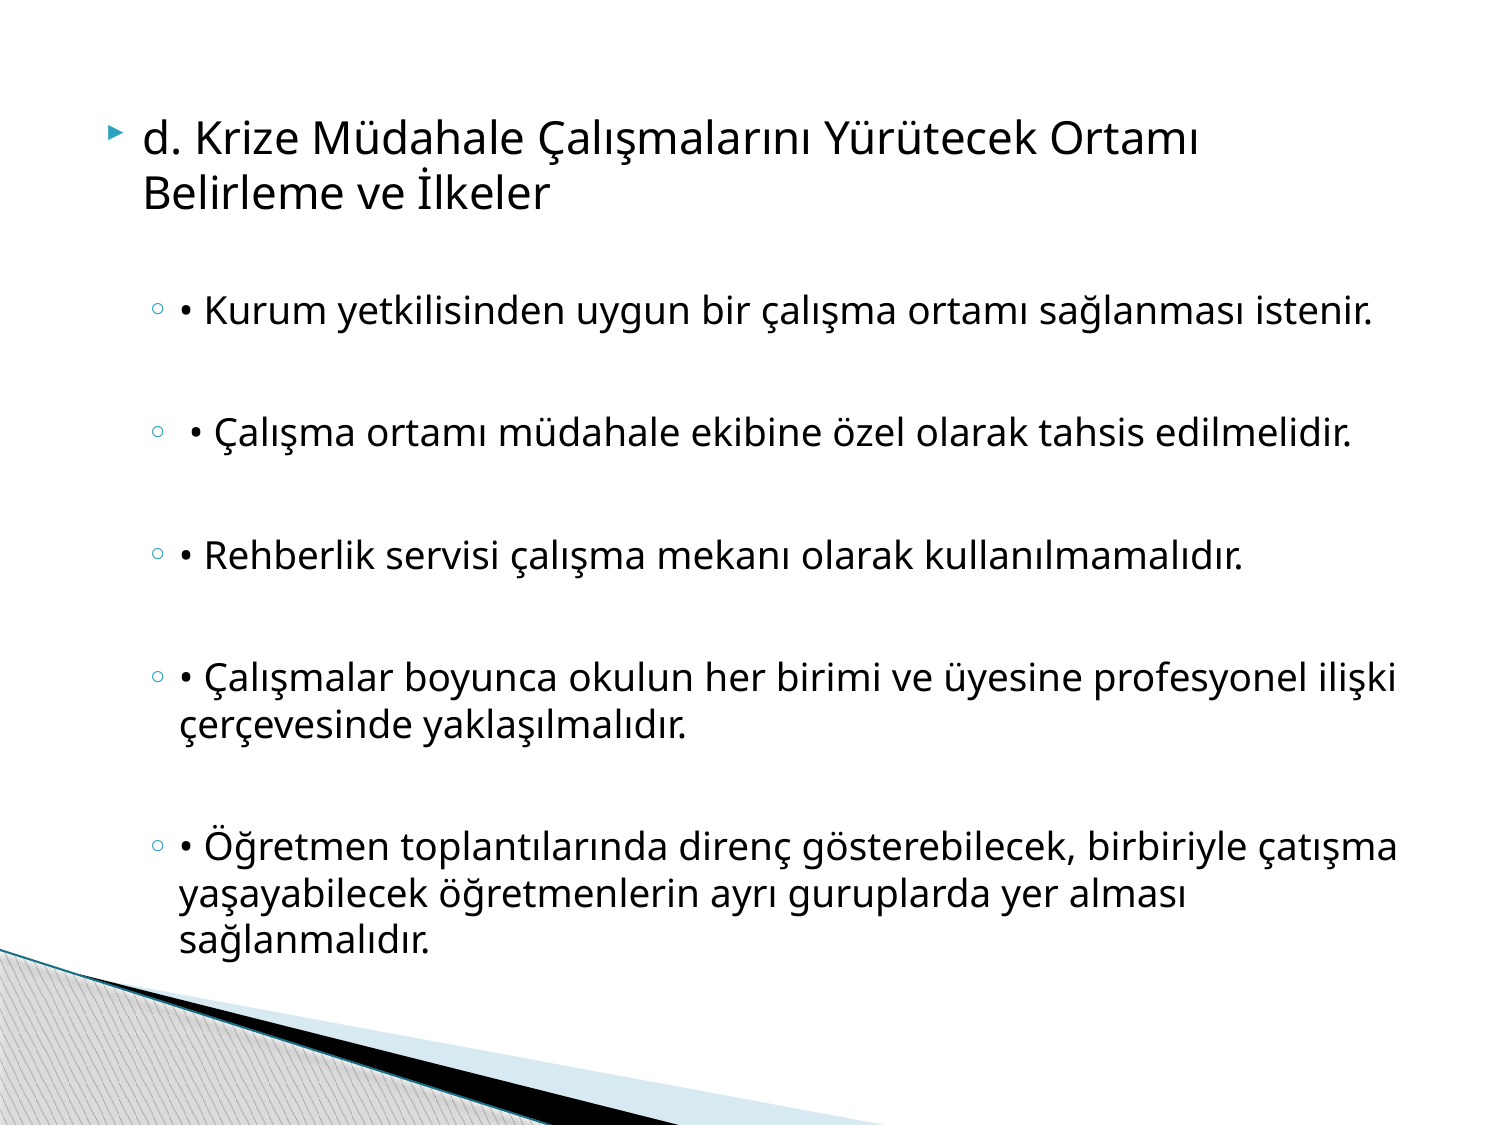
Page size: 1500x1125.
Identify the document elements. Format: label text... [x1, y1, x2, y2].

list d. Krize Müdahale Çalışmalarını Yürütecek Ortamı Belirleme ve İlkeler • Kurum yetkilisinden uygun bir çalışma ortamı sağlanması istenir. • Çalışma ortamı müdahale ekibine özel olarak tahsis edilmelidir. • Rehberlik servisi çalışma mekanı olarak kullanılmamalıdır. • Çalışmalar boyunca okulun her birimi ve üyesine profesyonel ilişki çerçevesinde yaklaşılmalıdır. • Öğretmen toplantılarında direnç gösterebilecek, birbiriyle çatışma yaşayabilecek öğretmenlerin ayrı guruplarda yer alması sağlanmalıdır. [75, 101, 1425, 986]
